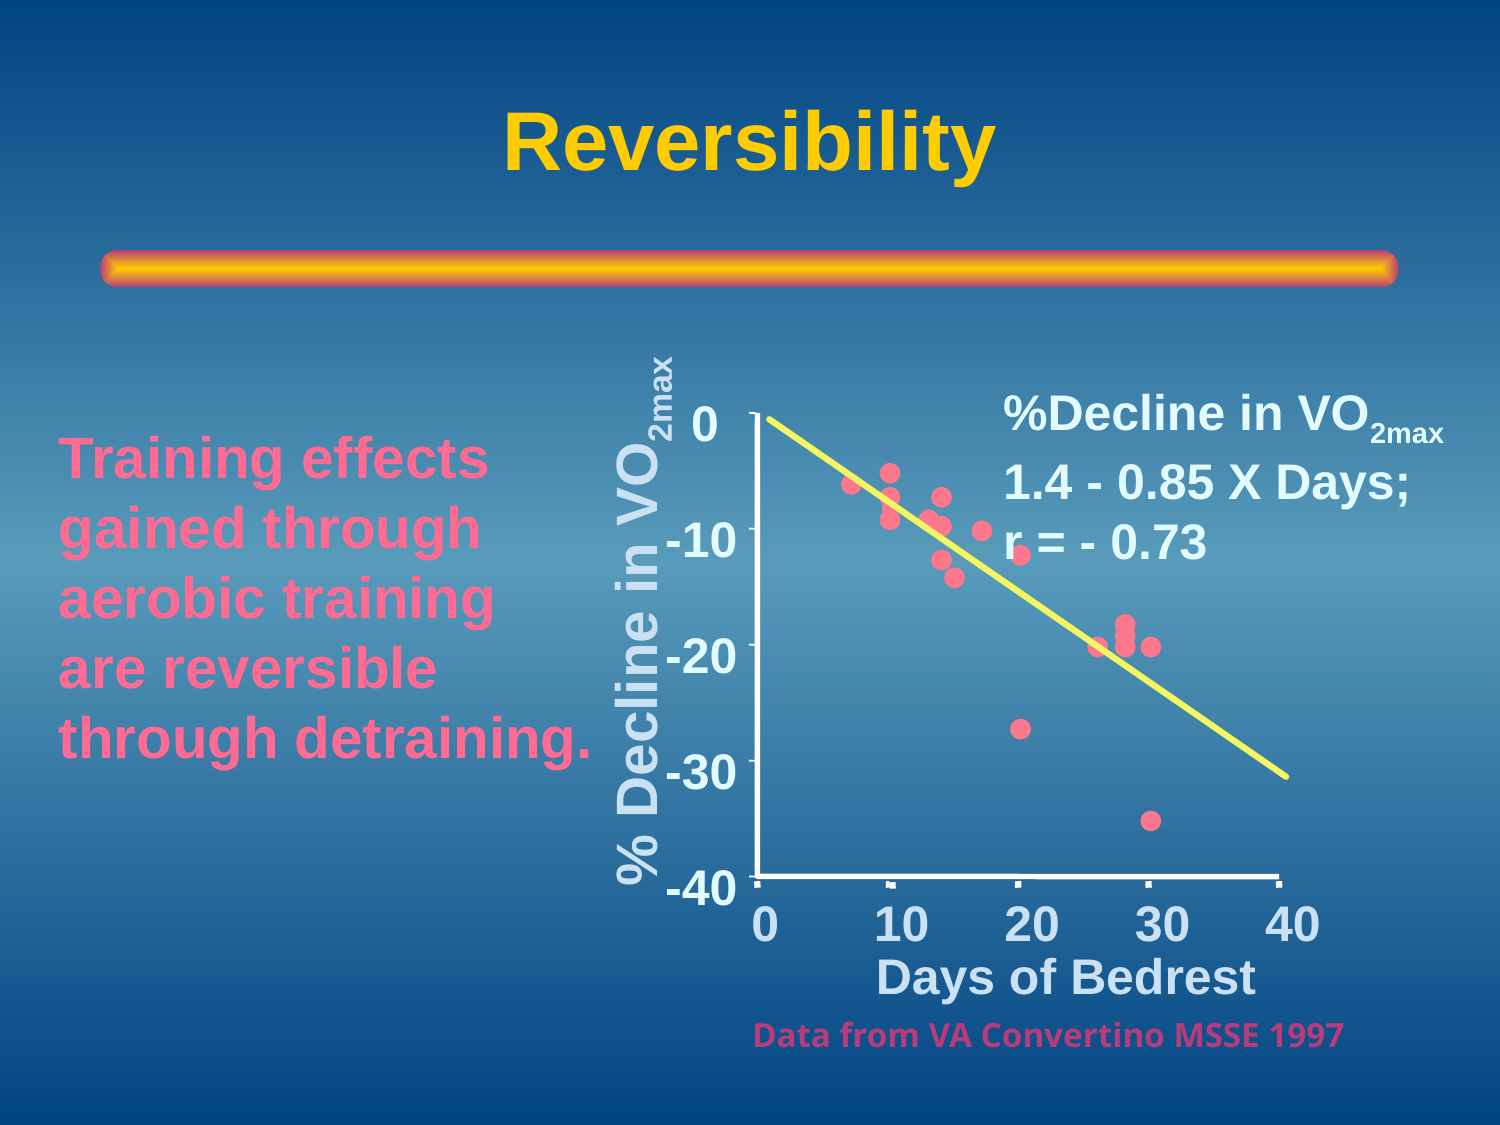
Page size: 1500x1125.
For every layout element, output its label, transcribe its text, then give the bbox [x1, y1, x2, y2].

list Training effects gained through aerobic training are reversible through detraining. [0, 412, 613, 1088]
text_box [591, 332, 1451, 1065]
title Reversibility [130, 49, 1369, 238]
